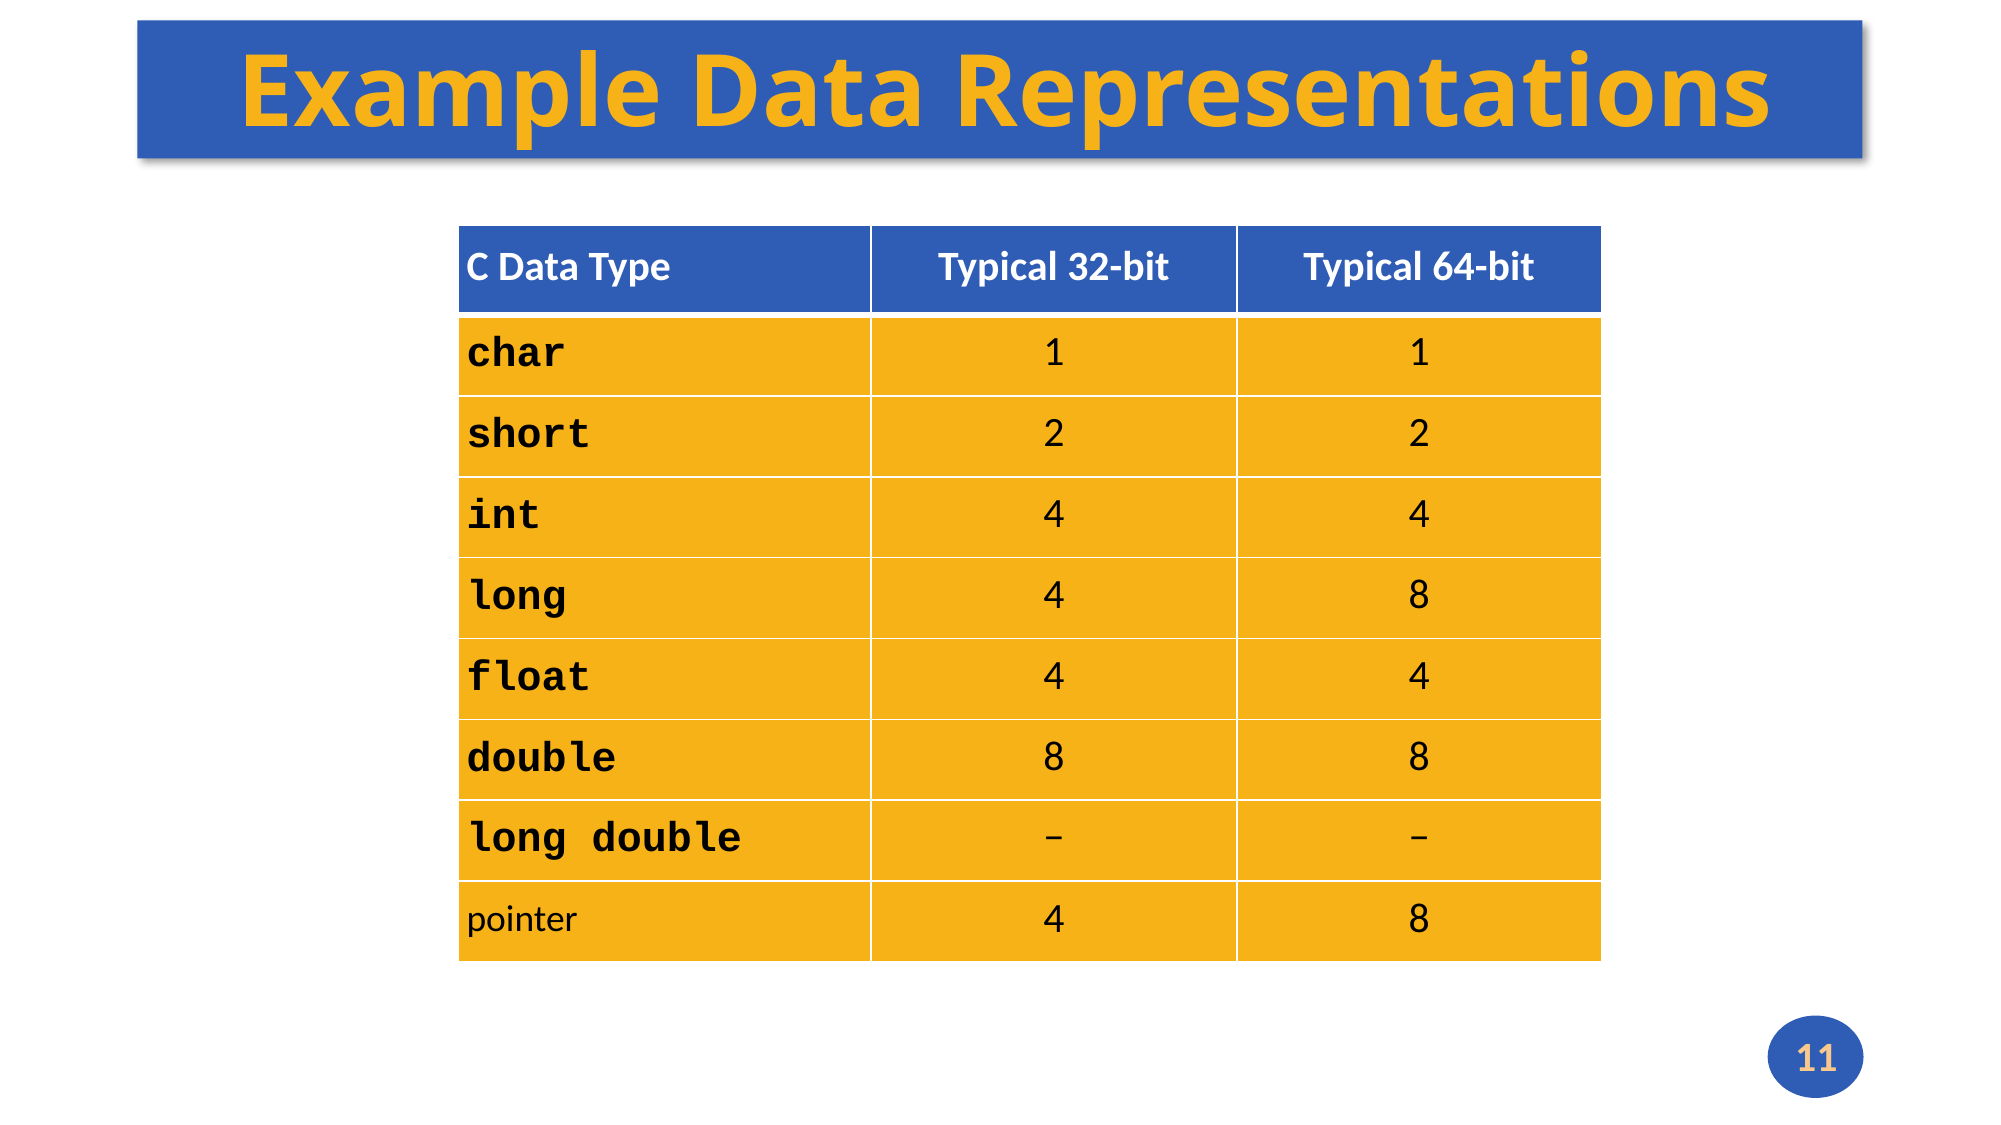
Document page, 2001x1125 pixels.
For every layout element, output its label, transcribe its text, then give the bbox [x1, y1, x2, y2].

table_cell 4 [872, 639, 1236, 719]
slide_number 11 [1767, 1015, 1866, 1095]
table_cell 2 [872, 397, 1236, 476]
table_cell short [459, 397, 870, 476]
table_cell char [459, 318, 870, 395]
table_cell int [459, 478, 870, 557]
table_cell 4 [872, 882, 1236, 961]
table_cell 8 [1238, 720, 1601, 799]
table_cell long [459, 558, 870, 638]
table_cell 1 [872, 318, 1236, 395]
table_cell float [459, 639, 870, 719]
table_cell 1 [1238, 318, 1601, 395]
table_header Typical 32-bit [872, 226, 1236, 312]
table_header Typical 64-bit [1238, 226, 1601, 312]
table_cell − [872, 801, 1236, 880]
table_cell 2 [1238, 397, 1601, 476]
table_cell long double [459, 801, 870, 880]
title Example Data Representations [137, 17, 1863, 156]
table_cell 4 [872, 558, 1236, 638]
table_cell 4 [1238, 478, 1601, 557]
table_cell 8 [1238, 558, 1601, 638]
table_cell 4 [1238, 639, 1601, 719]
table_cell pointer [459, 882, 870, 961]
table_header C Data Type [459, 226, 870, 312]
table_cell 8 [1238, 882, 1601, 961]
table_cell 4 [872, 478, 1236, 557]
table_cell 8 [872, 720, 1236, 799]
table_cell double [459, 720, 870, 799]
table_cell − [1238, 801, 1601, 880]
